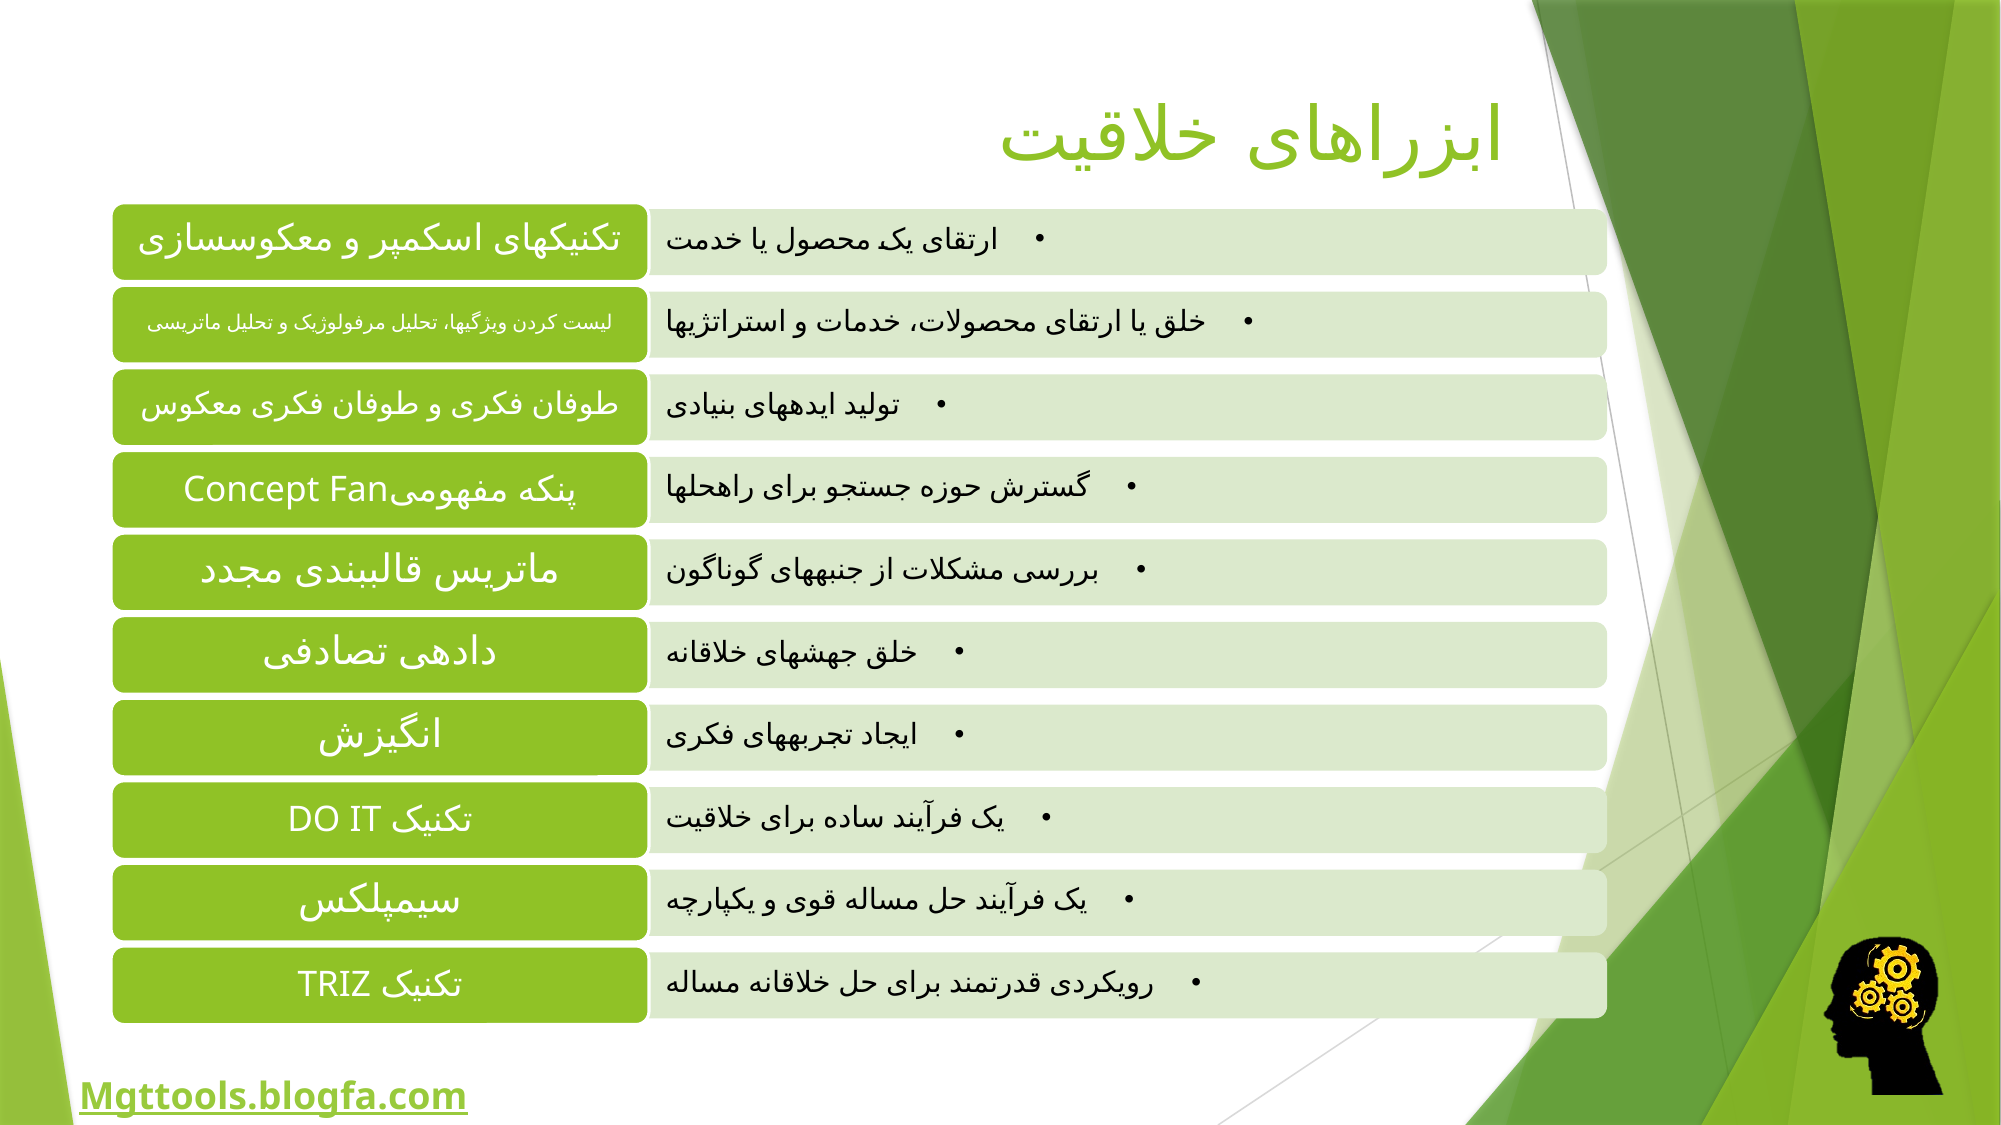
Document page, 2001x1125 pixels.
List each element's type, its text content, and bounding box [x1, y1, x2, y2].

picture [1814, 901, 1955, 1096]
title ابزراهای خلاقیت [111, 78, 1522, 202]
text_box Mgttools.blogfa.com [64, 1064, 483, 1125]
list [110, 202, 1606, 1026]
